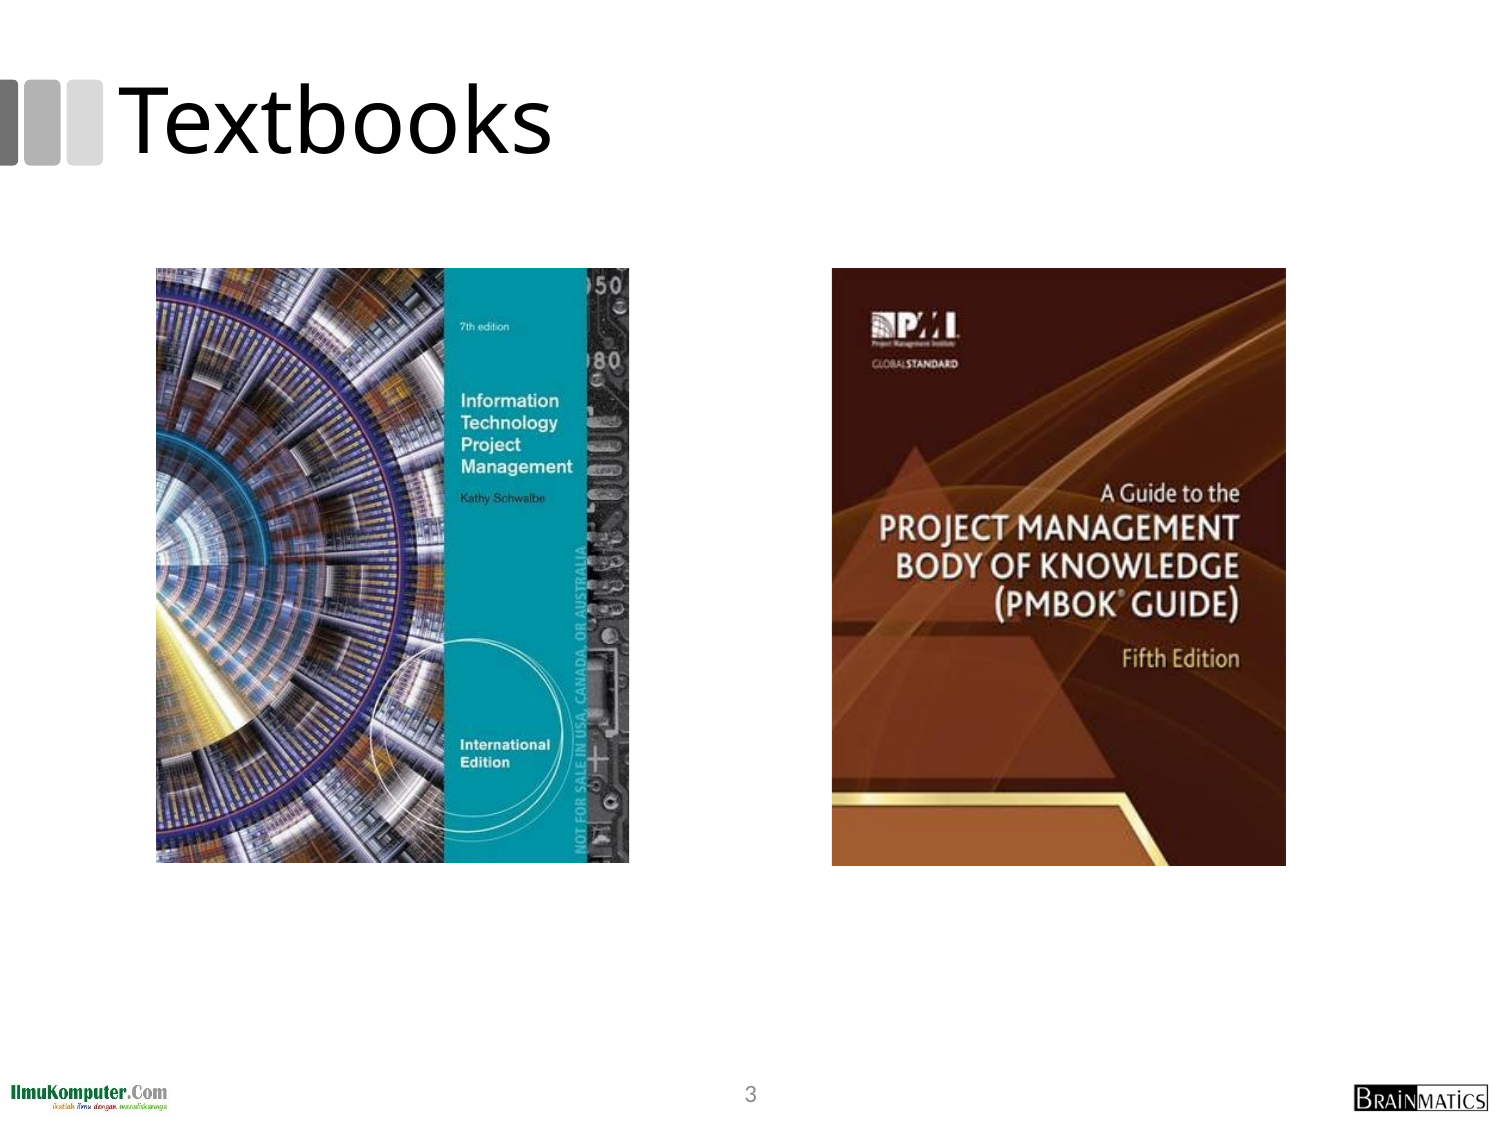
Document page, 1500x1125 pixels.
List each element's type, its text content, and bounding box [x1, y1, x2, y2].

slide_number 3 [582, 1062, 920, 1123]
picture [1351, 1081, 1491, 1115]
picture [4, 1081, 173, 1115]
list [156, 268, 630, 863]
picture [831, 268, 1286, 866]
title Textbooks [103, 24, 1397, 222]
